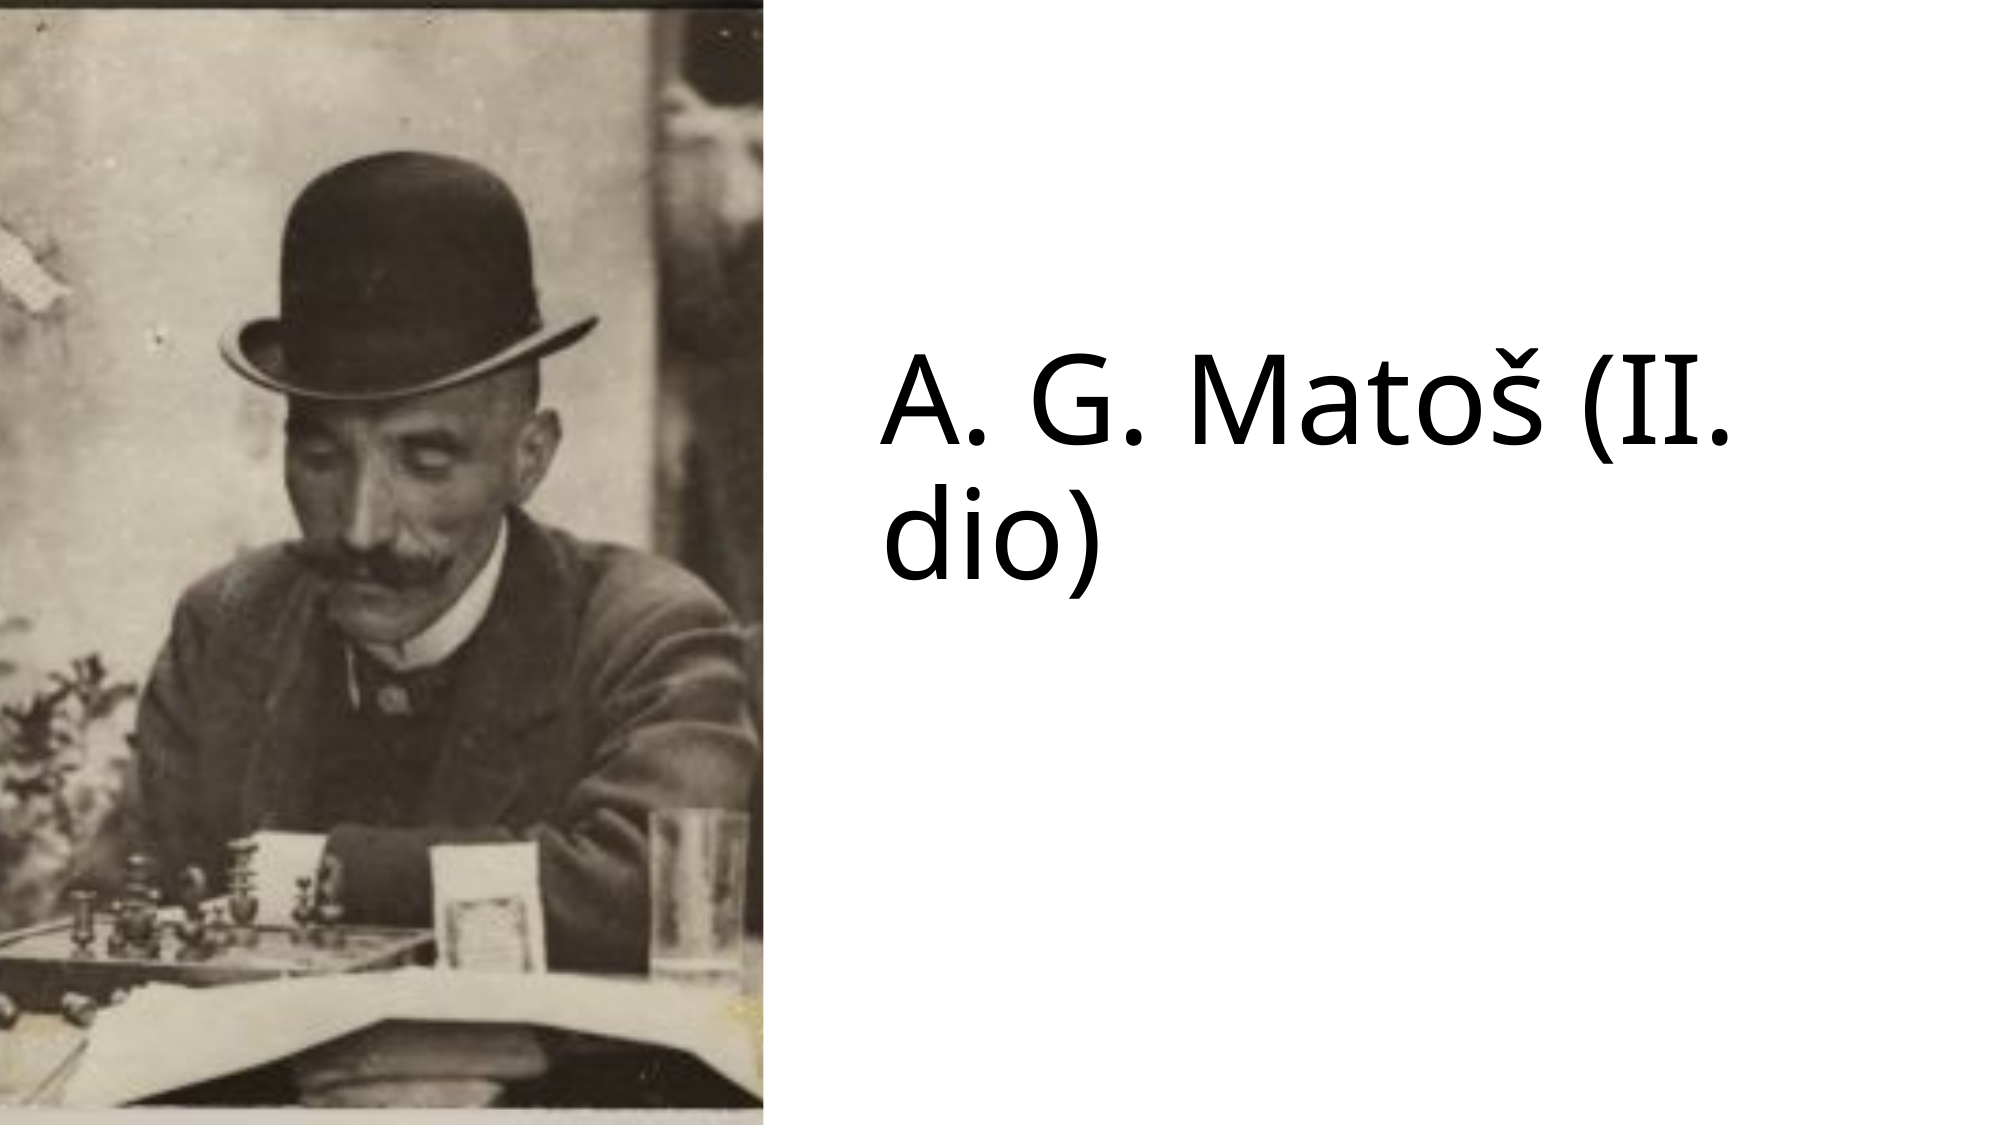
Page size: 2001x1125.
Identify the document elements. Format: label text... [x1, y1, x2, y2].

picture [0, 0, 764, 1125]
title A. G. Matoš (II. dio) [865, 104, 1895, 765]
